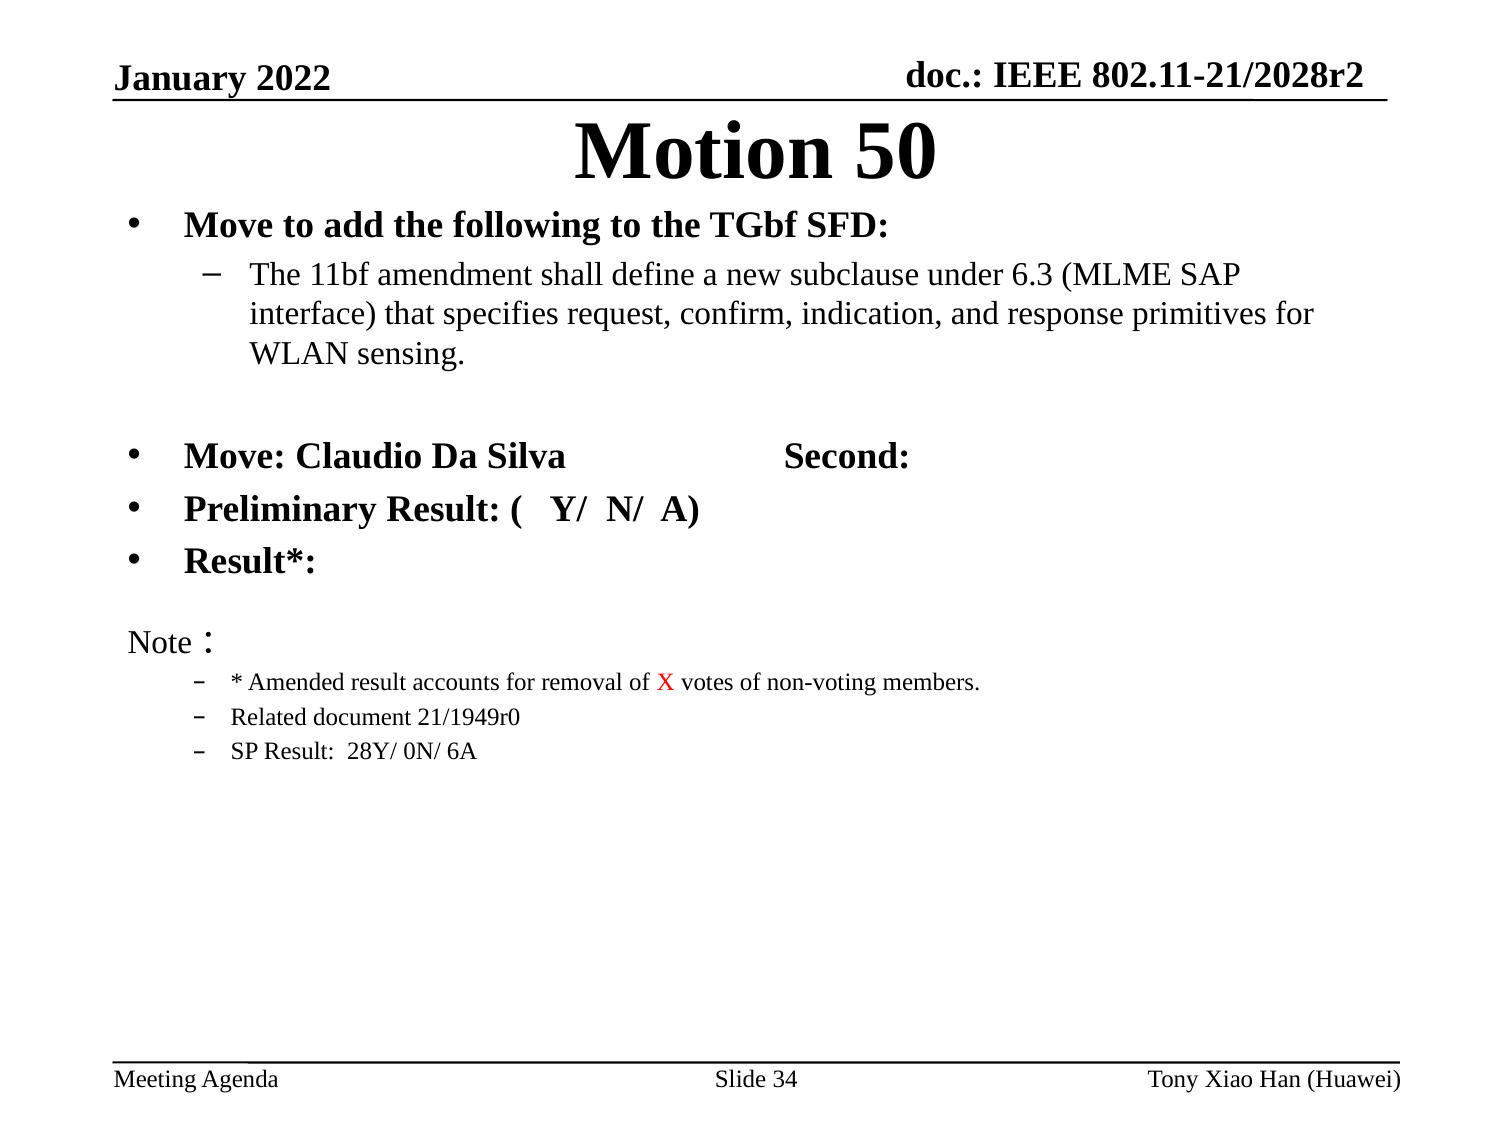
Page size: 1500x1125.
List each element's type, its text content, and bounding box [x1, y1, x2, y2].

slide_number Slide 34 [712, 1061, 800, 1093]
footer Tony Xiao Han (Huawei) [999, 1061, 1402, 1093]
text_box Move to add the following to the TGbf SFD: The 11bf amendment shall define a new subclause under 6.3 (MLME SAP interface) that specifies request, confirm, indication, and response primitives for WLAN sensing. Move: Claudio Da Silva Second: Preliminary Result: ( Y/ N/ A) Result*: Note： * Amended result accounts for removal of X votes of non-voting members. Related document 21/1949r0 SP Result: 28Y/ 0N/ 6A [112, 162, 1388, 850]
text_box Motion 50 [118, 87, 1394, 225]
